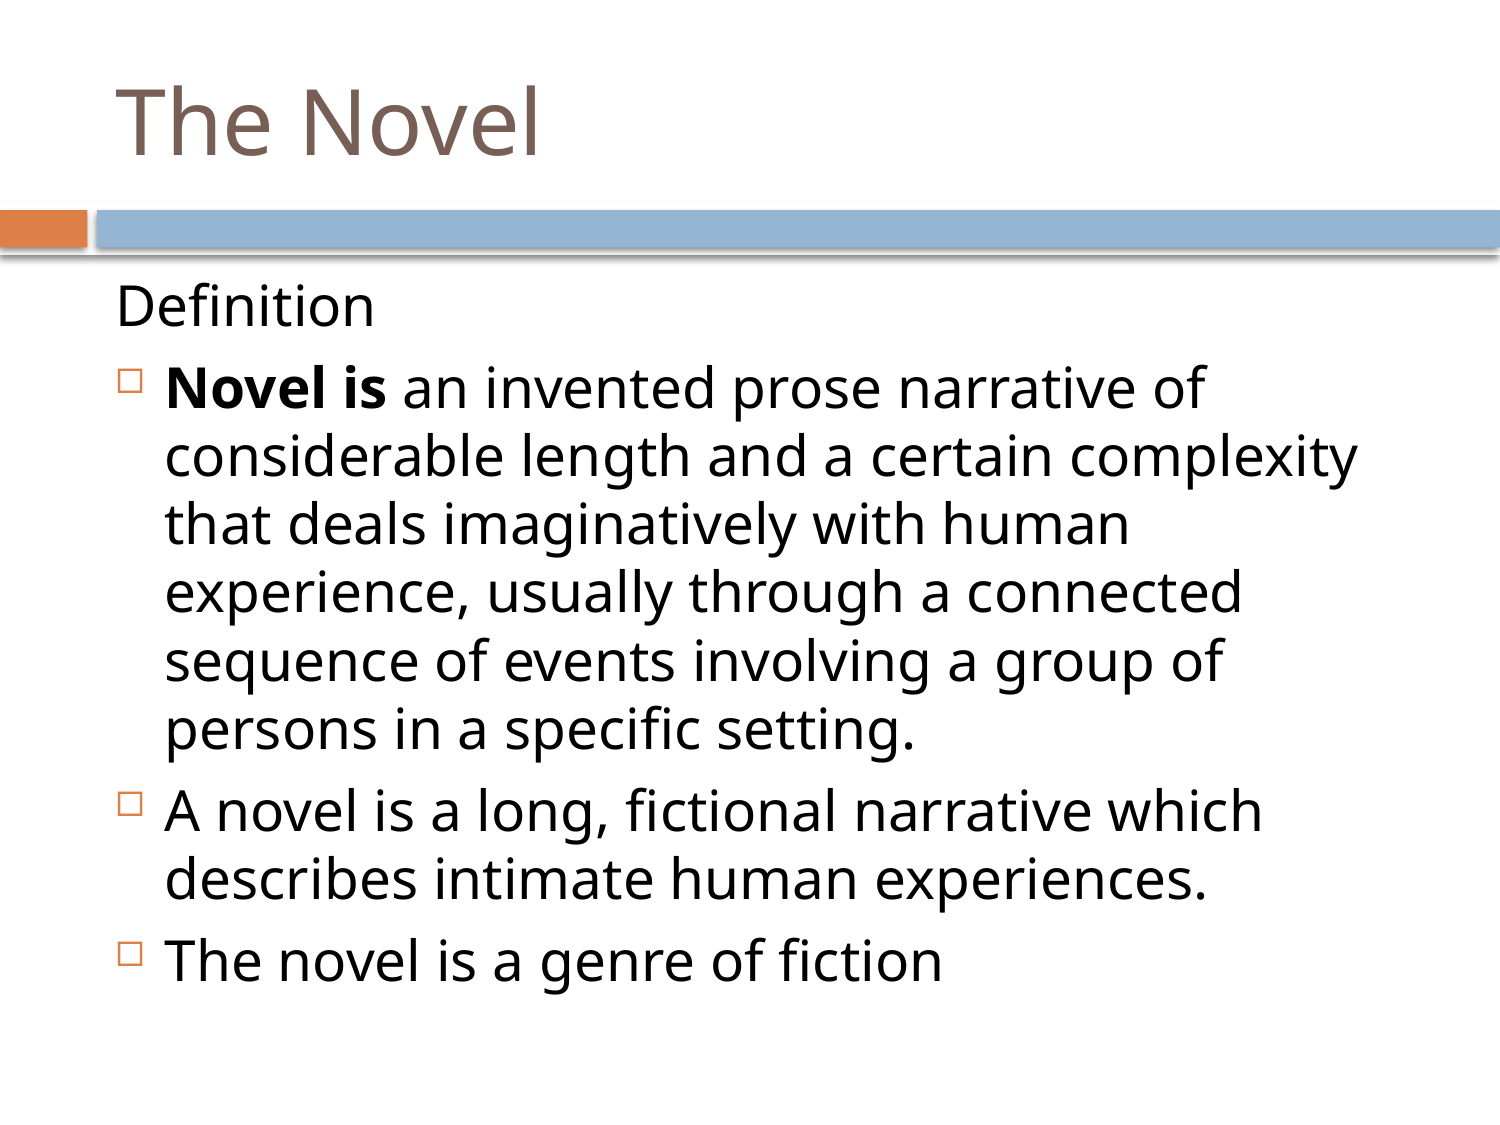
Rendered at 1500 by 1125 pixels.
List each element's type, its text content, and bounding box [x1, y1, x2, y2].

list Definition Novel is an invented prose narrative of considerable length and a certain complexity that deals imaginatively with human experience, usually through a connected sequence of events involving a group of persons in a specific setting. A novel is a long, fictional narrative which describes intimate human experiences. The novel is a genre of fiction [100, 262, 1438, 1000]
title The Novel [100, 37, 1438, 200]
